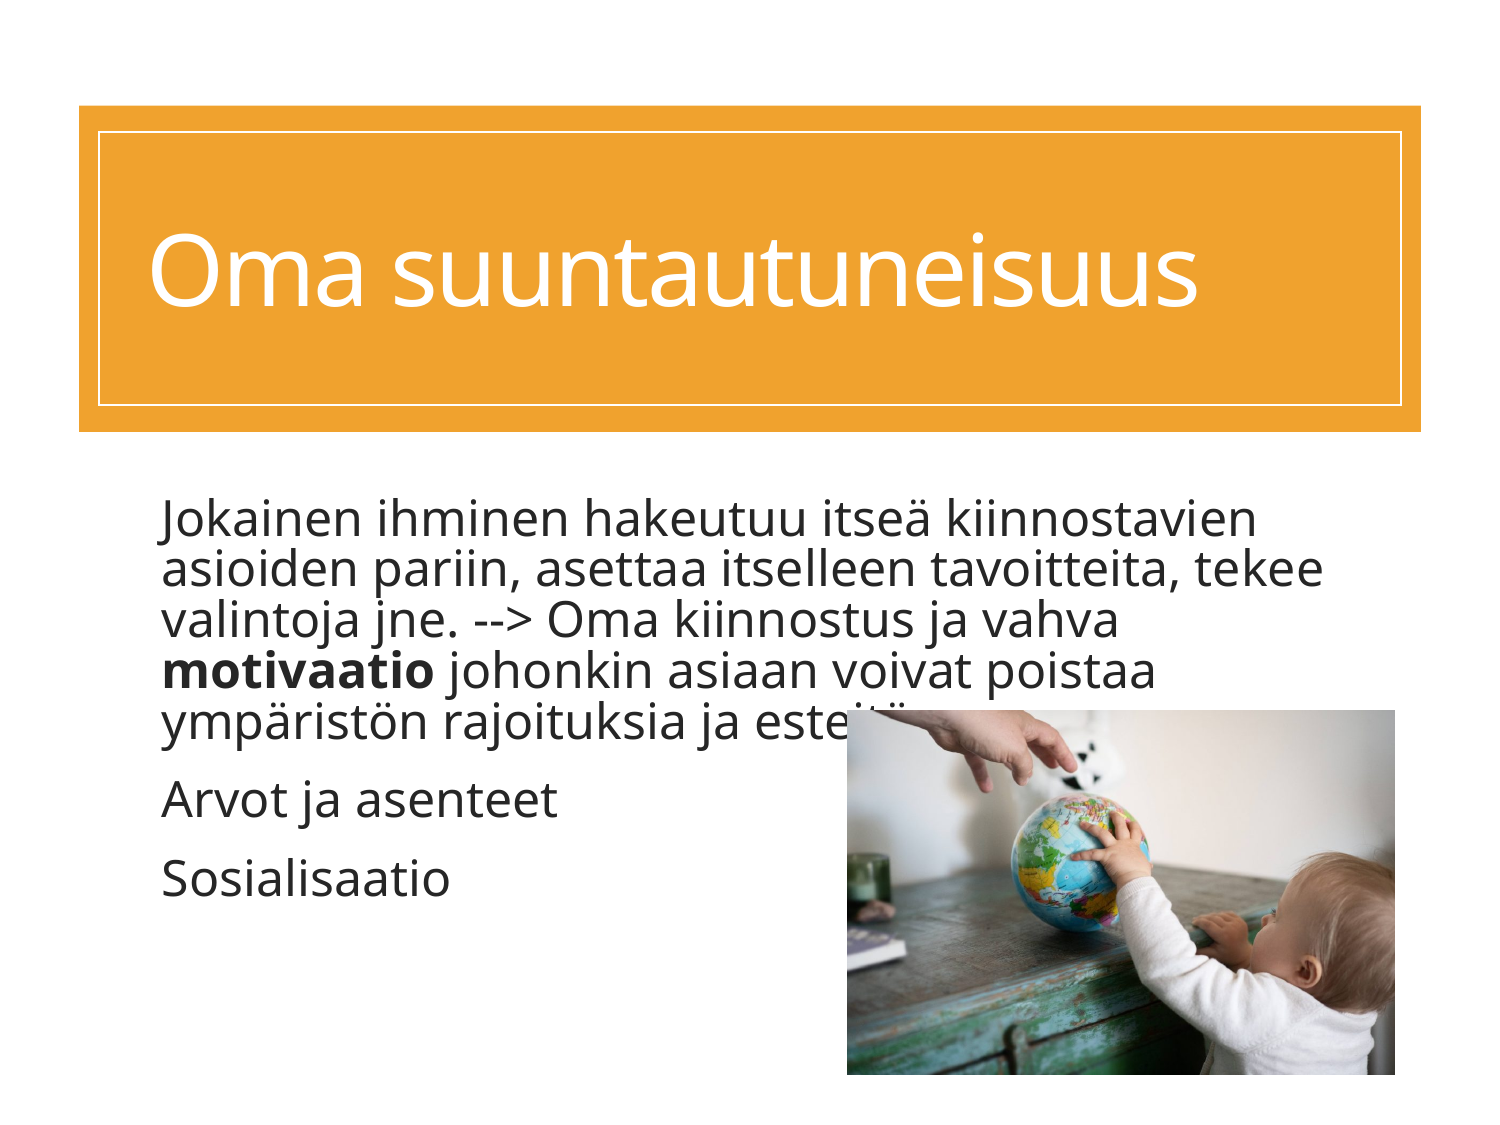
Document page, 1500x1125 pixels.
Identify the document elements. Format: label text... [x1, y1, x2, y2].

picture [847, 709, 1396, 1076]
text_box [78, 104, 1422, 433]
title Oma suuntautuneisuus [131, 173, 1368, 376]
list Jokainen ihminen hakeutuu itseä kiinnostavien asioiden pariin, asettaa itselleen tavoitteita, tekee valintoja jne. --> Oma kiinnostus ja vahva motivaatio johonkin asiaan voivat poistaa ympäristön rajoituksia ja esteitä. Arvot ja asenteet Sosialisaatio [131, 487, 1368, 964]
text_box [98, 131, 1402, 406]
